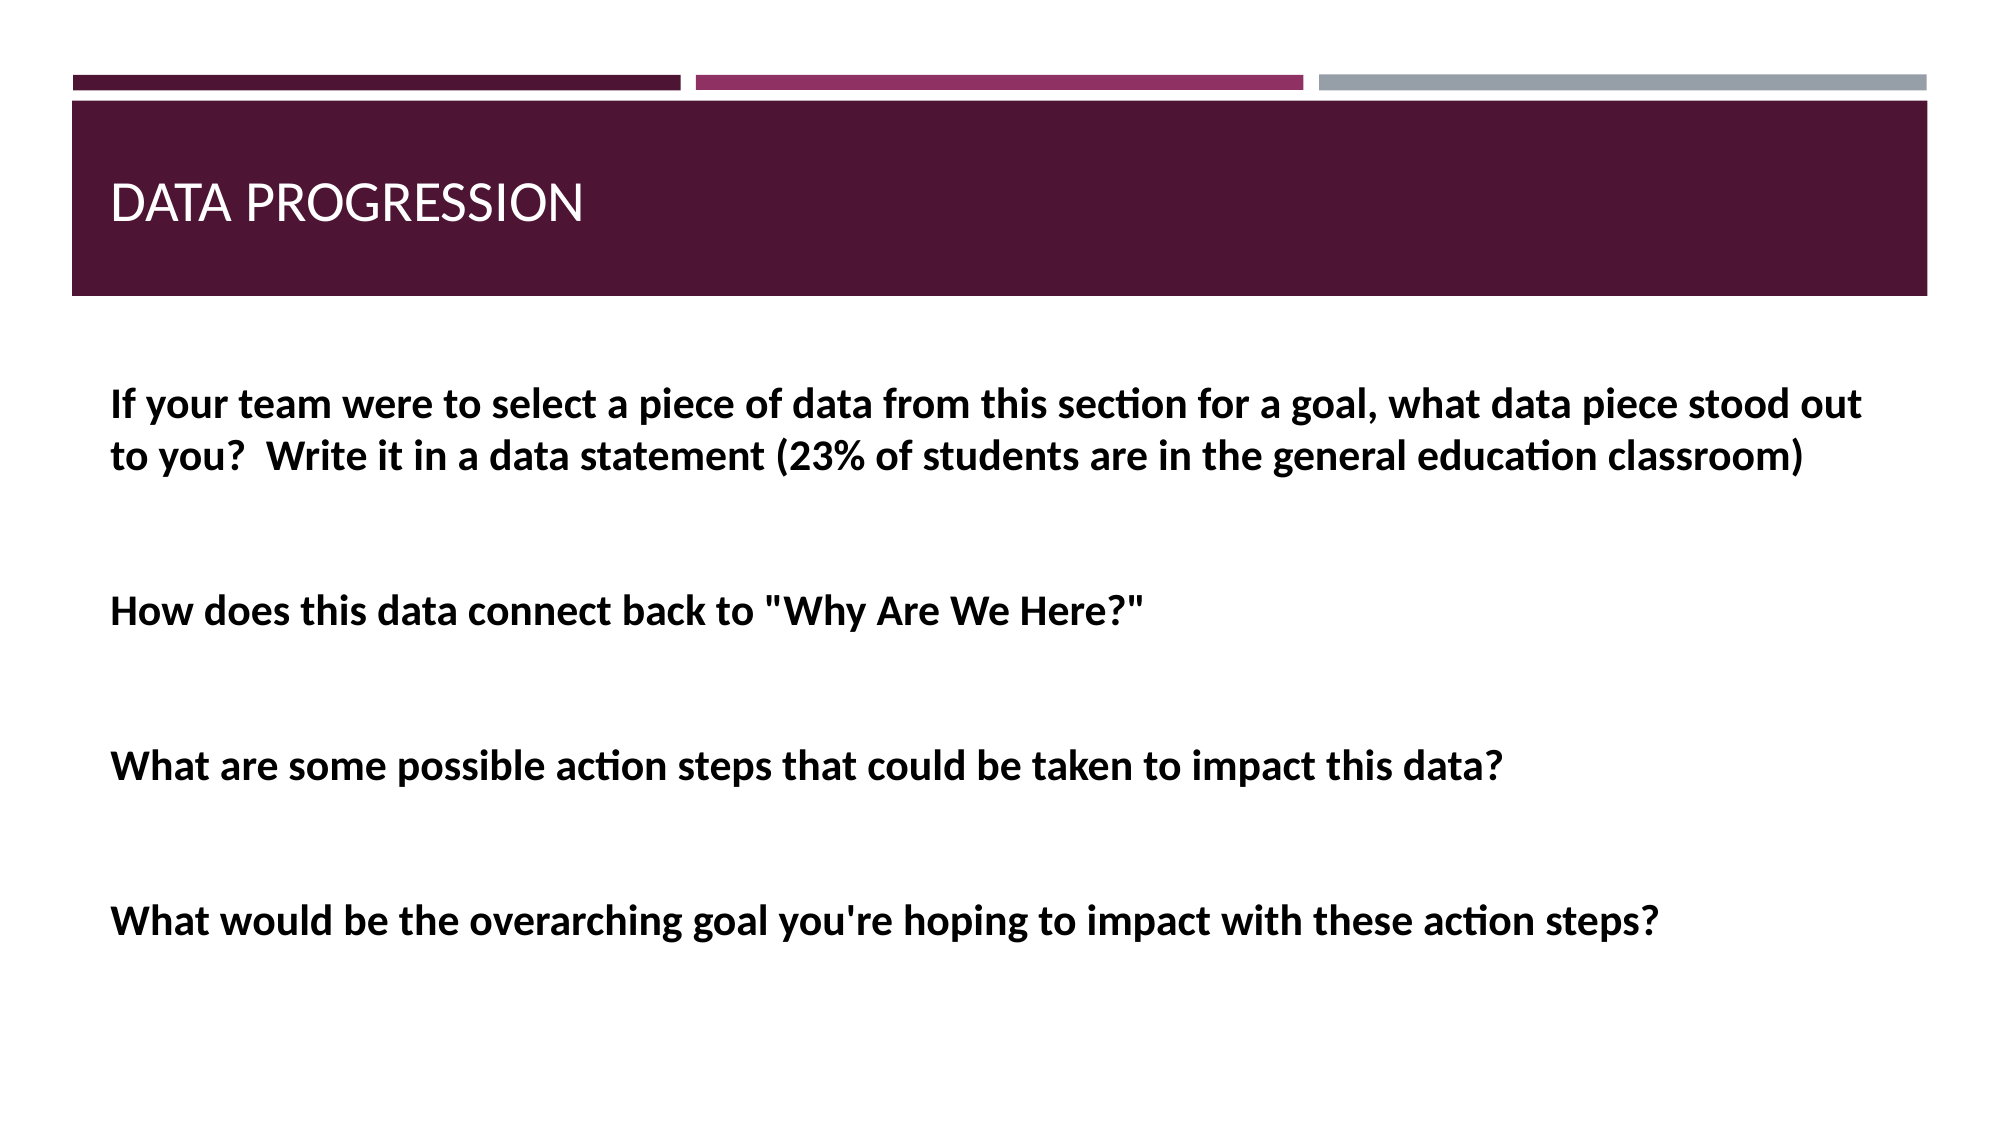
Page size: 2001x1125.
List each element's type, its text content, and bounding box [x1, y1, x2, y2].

title DATA PROGRESSION [95, 115, 1905, 282]
list If your team were to select a piece of data from this section for a goal, what data piece stood out to you? Write it in a data statement (23% of students are in the general education classroom) How does this data connect back to "Why Are We Here?" What are some possible action steps that could be taken to impact this data? What would be the overarching goal you're hoping to impact with these action steps? [95, 357, 1905, 962]
